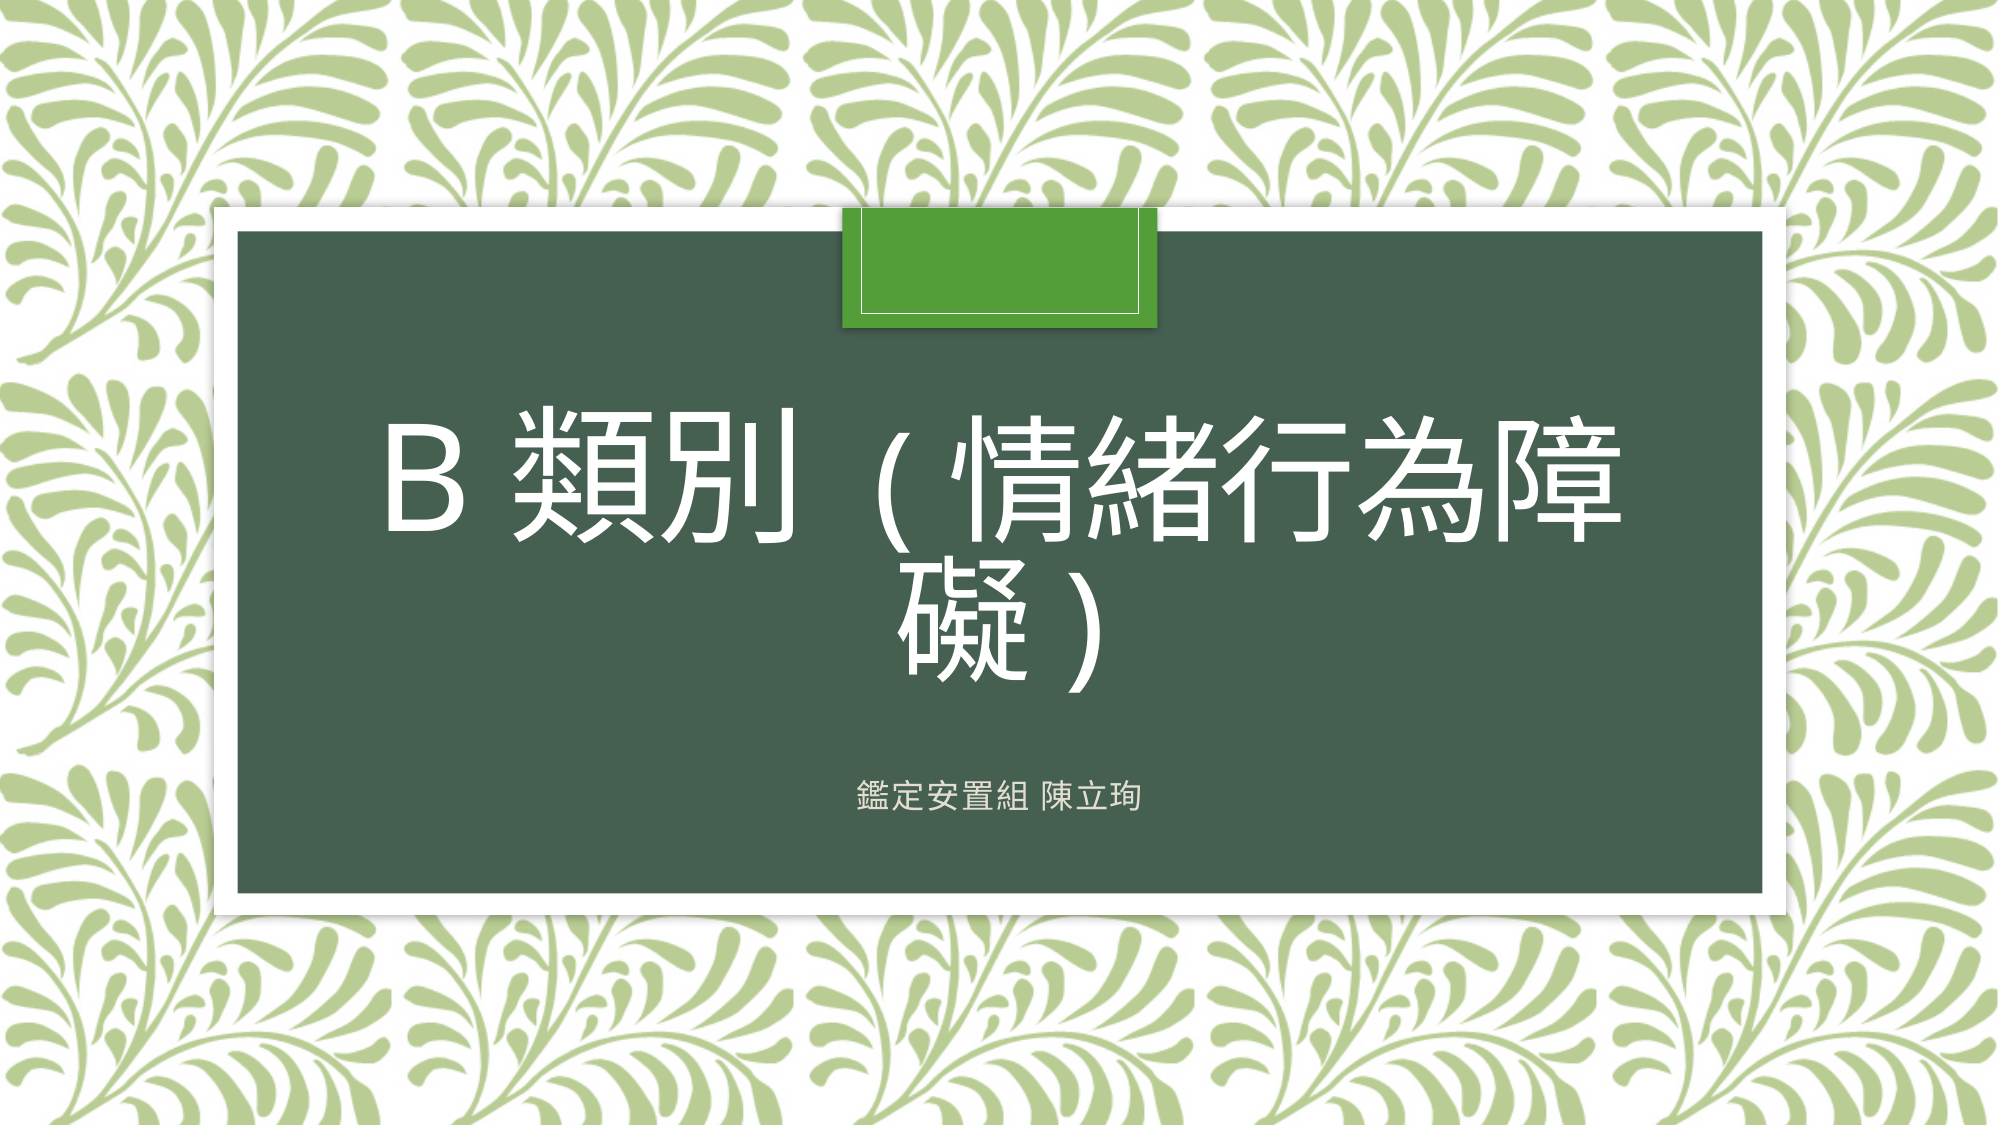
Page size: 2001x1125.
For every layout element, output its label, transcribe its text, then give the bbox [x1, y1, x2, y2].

title B類別 (情緒行為障礙) [256, 343, 1744, 768]
subtitle 鑑定安置組 陳立珣 [256, 768, 1745, 844]
